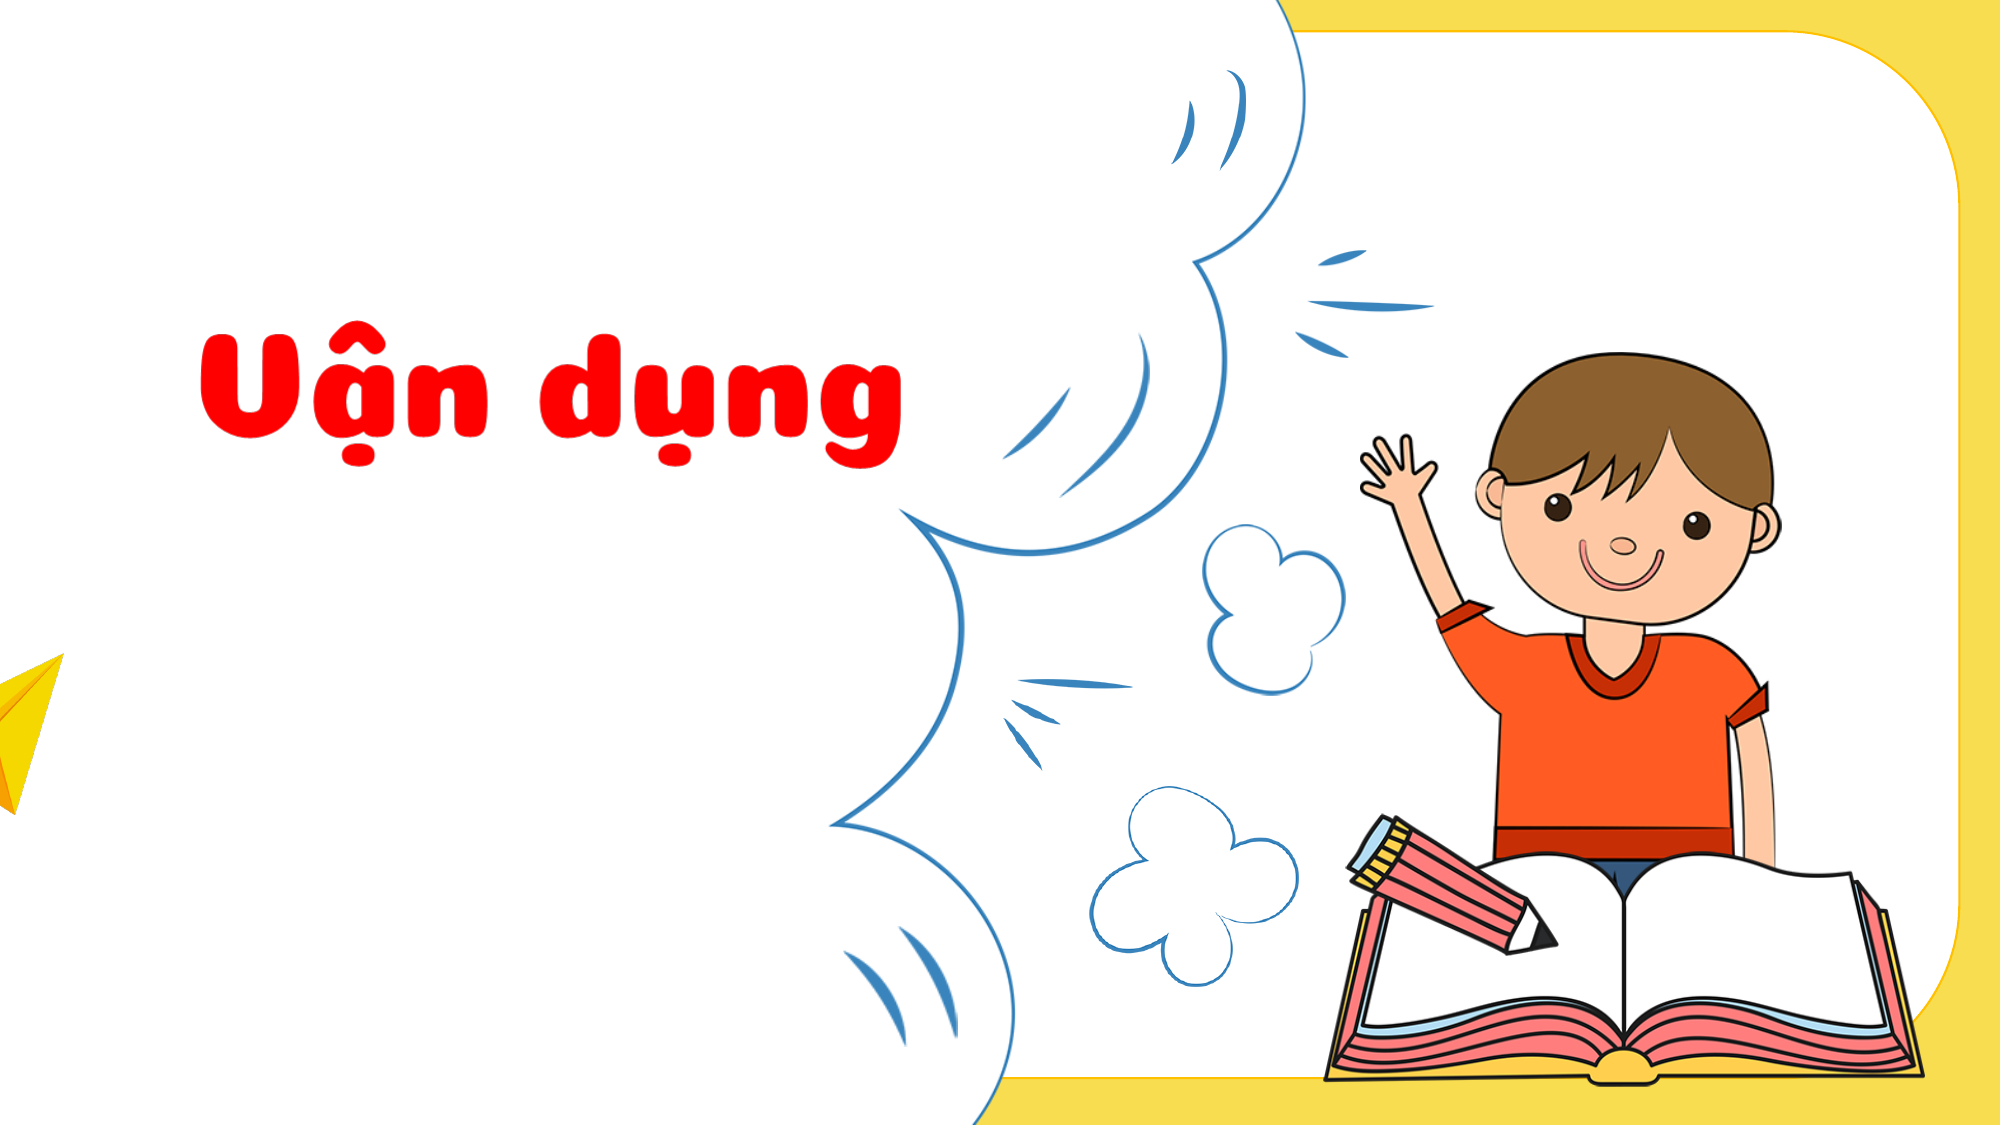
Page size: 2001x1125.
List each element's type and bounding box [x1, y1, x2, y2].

picture [22, 256, 1080, 573]
picture [1435, 0, 2000, 1125]
text_box [0, 0, 1435, 1125]
picture [0, 653, 64, 815]
text_box [1089, 352, 1925, 1087]
